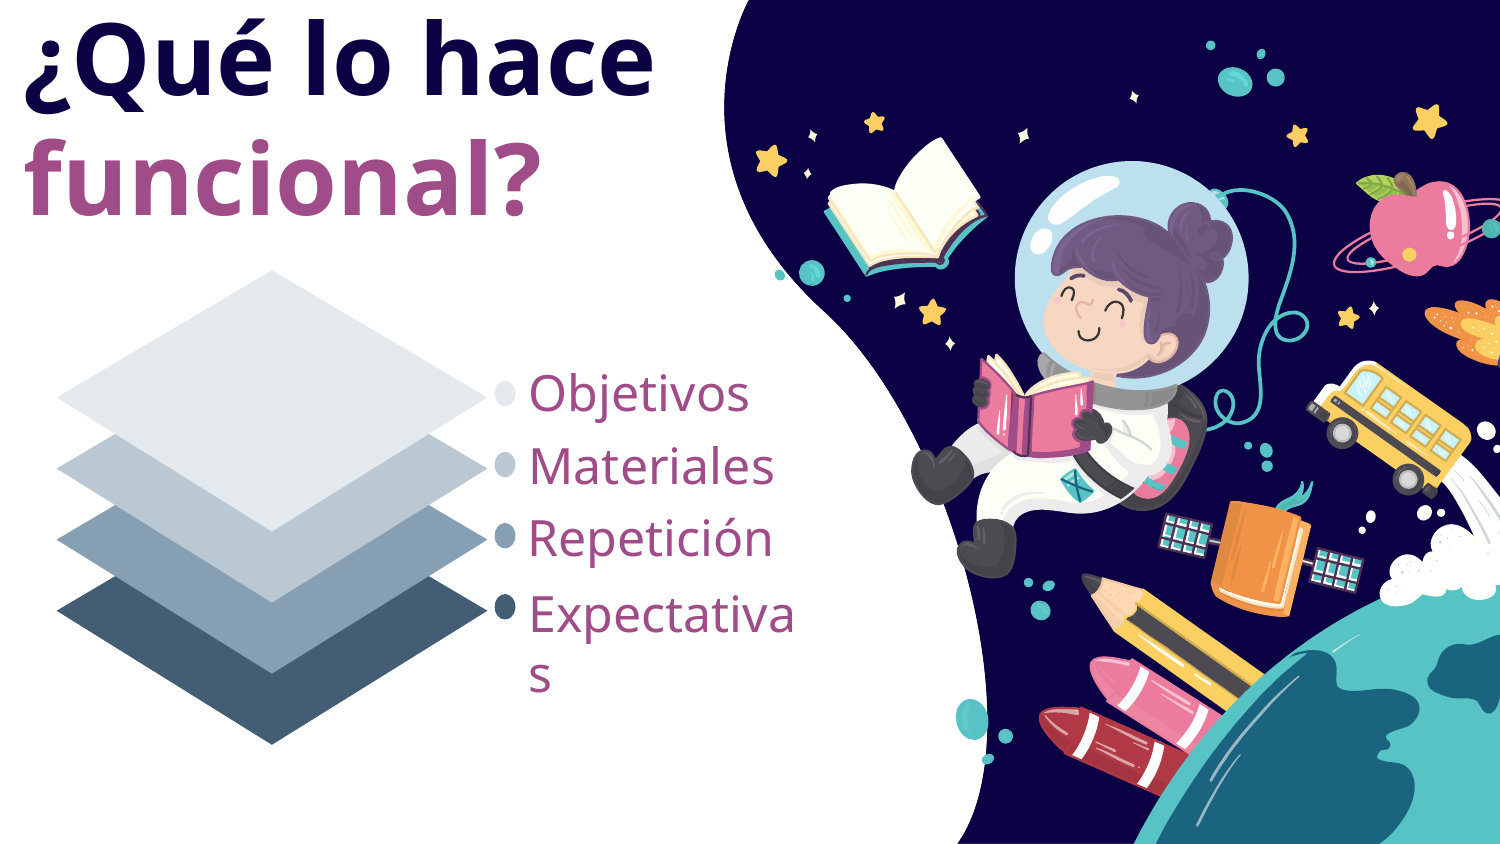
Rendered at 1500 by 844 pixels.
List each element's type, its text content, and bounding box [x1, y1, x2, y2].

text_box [56, 270, 520, 746]
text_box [754, 40, 1500, 844]
text_box Repetición [525, 499, 749, 574]
text_box Objetivos [525, 354, 749, 429]
title ¿Qué lo hace funcional? [23, 0, 829, 284]
text_box Expectativas [525, 574, 749, 710]
text_box Materiales [525, 429, 749, 499]
